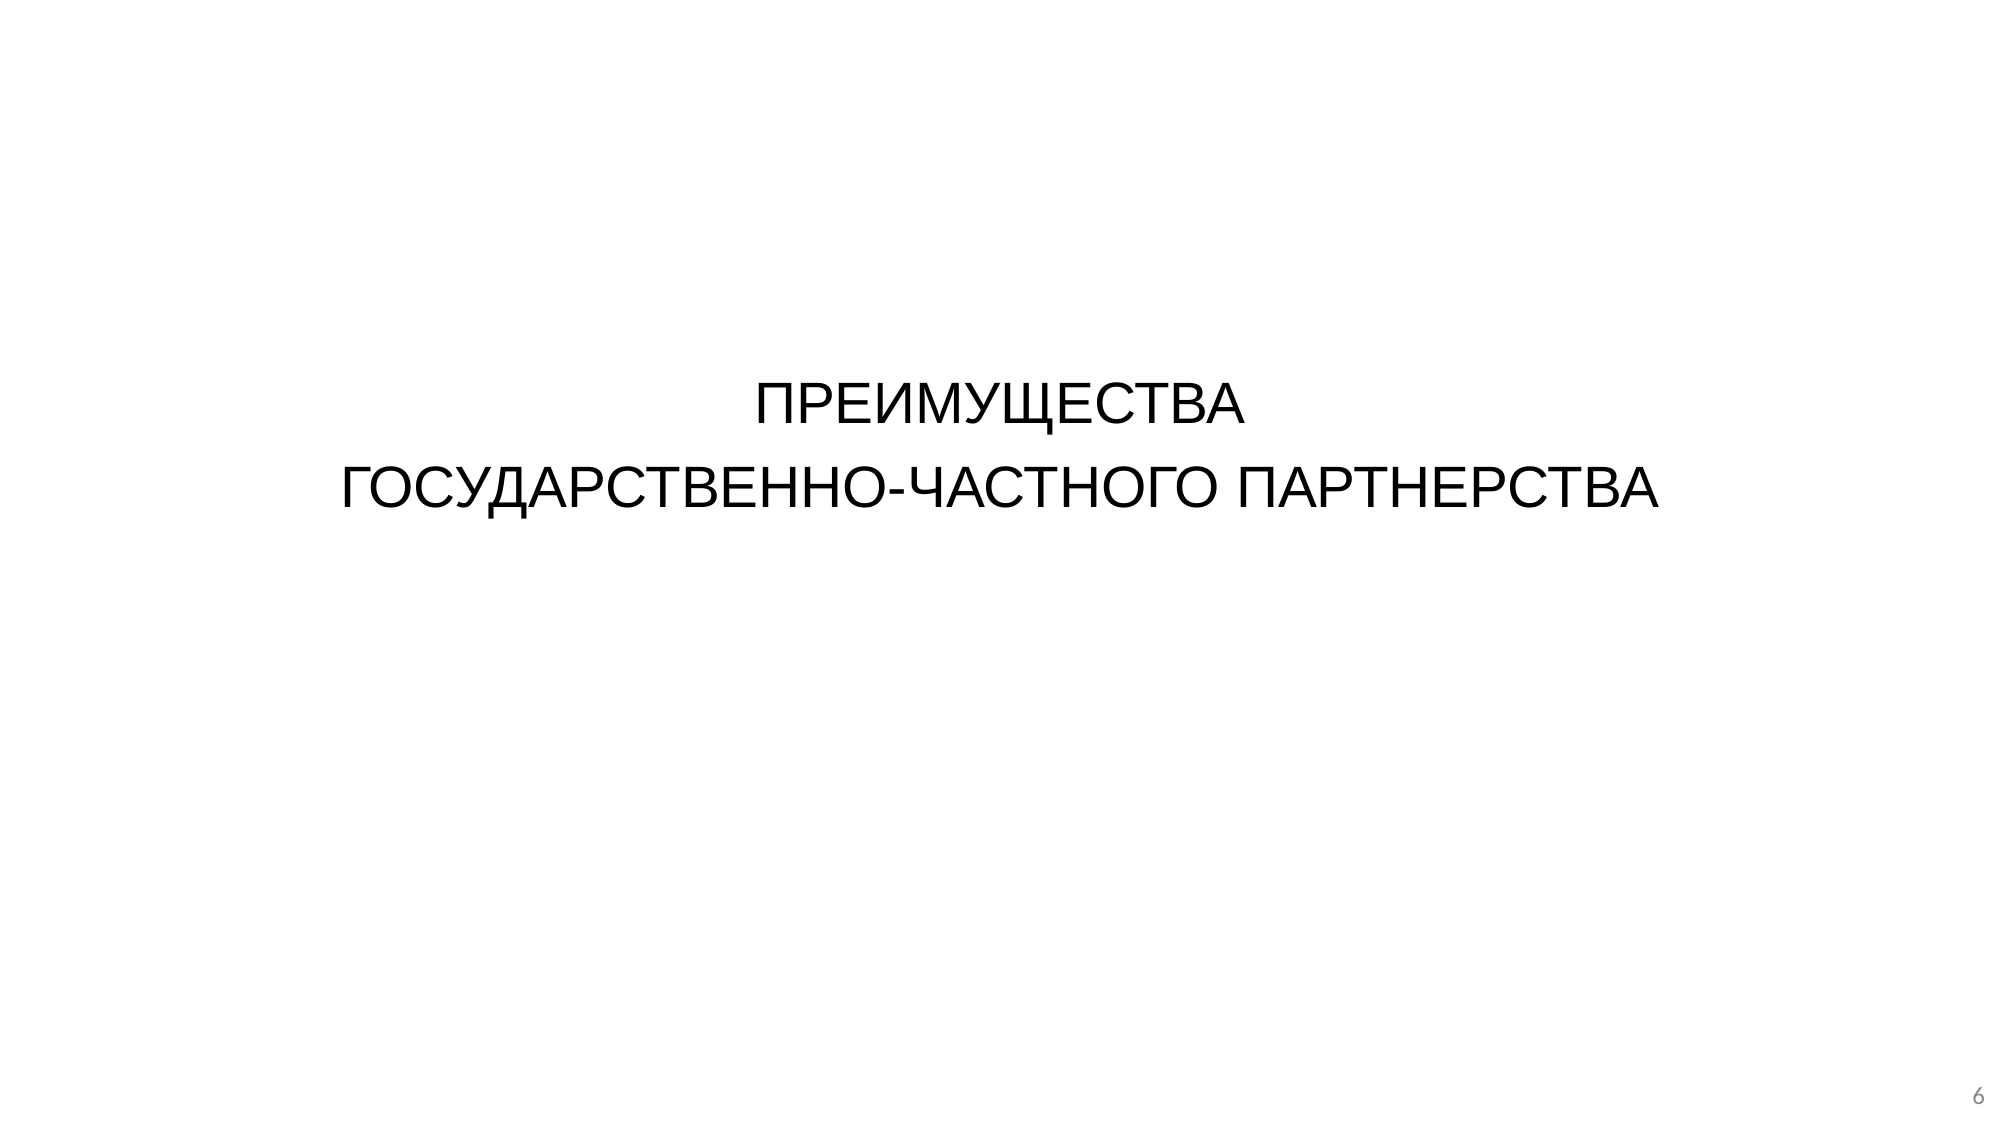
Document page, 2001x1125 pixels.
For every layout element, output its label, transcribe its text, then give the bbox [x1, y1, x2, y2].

slide_number 6 [1550, 1065, 2000, 1125]
list ПРЕИМУЩЕСТВА ГОСУДАРСТВЕННО-ЧАСТНОГО ПАРТНЕРСТВА [137, 366, 1863, 663]
